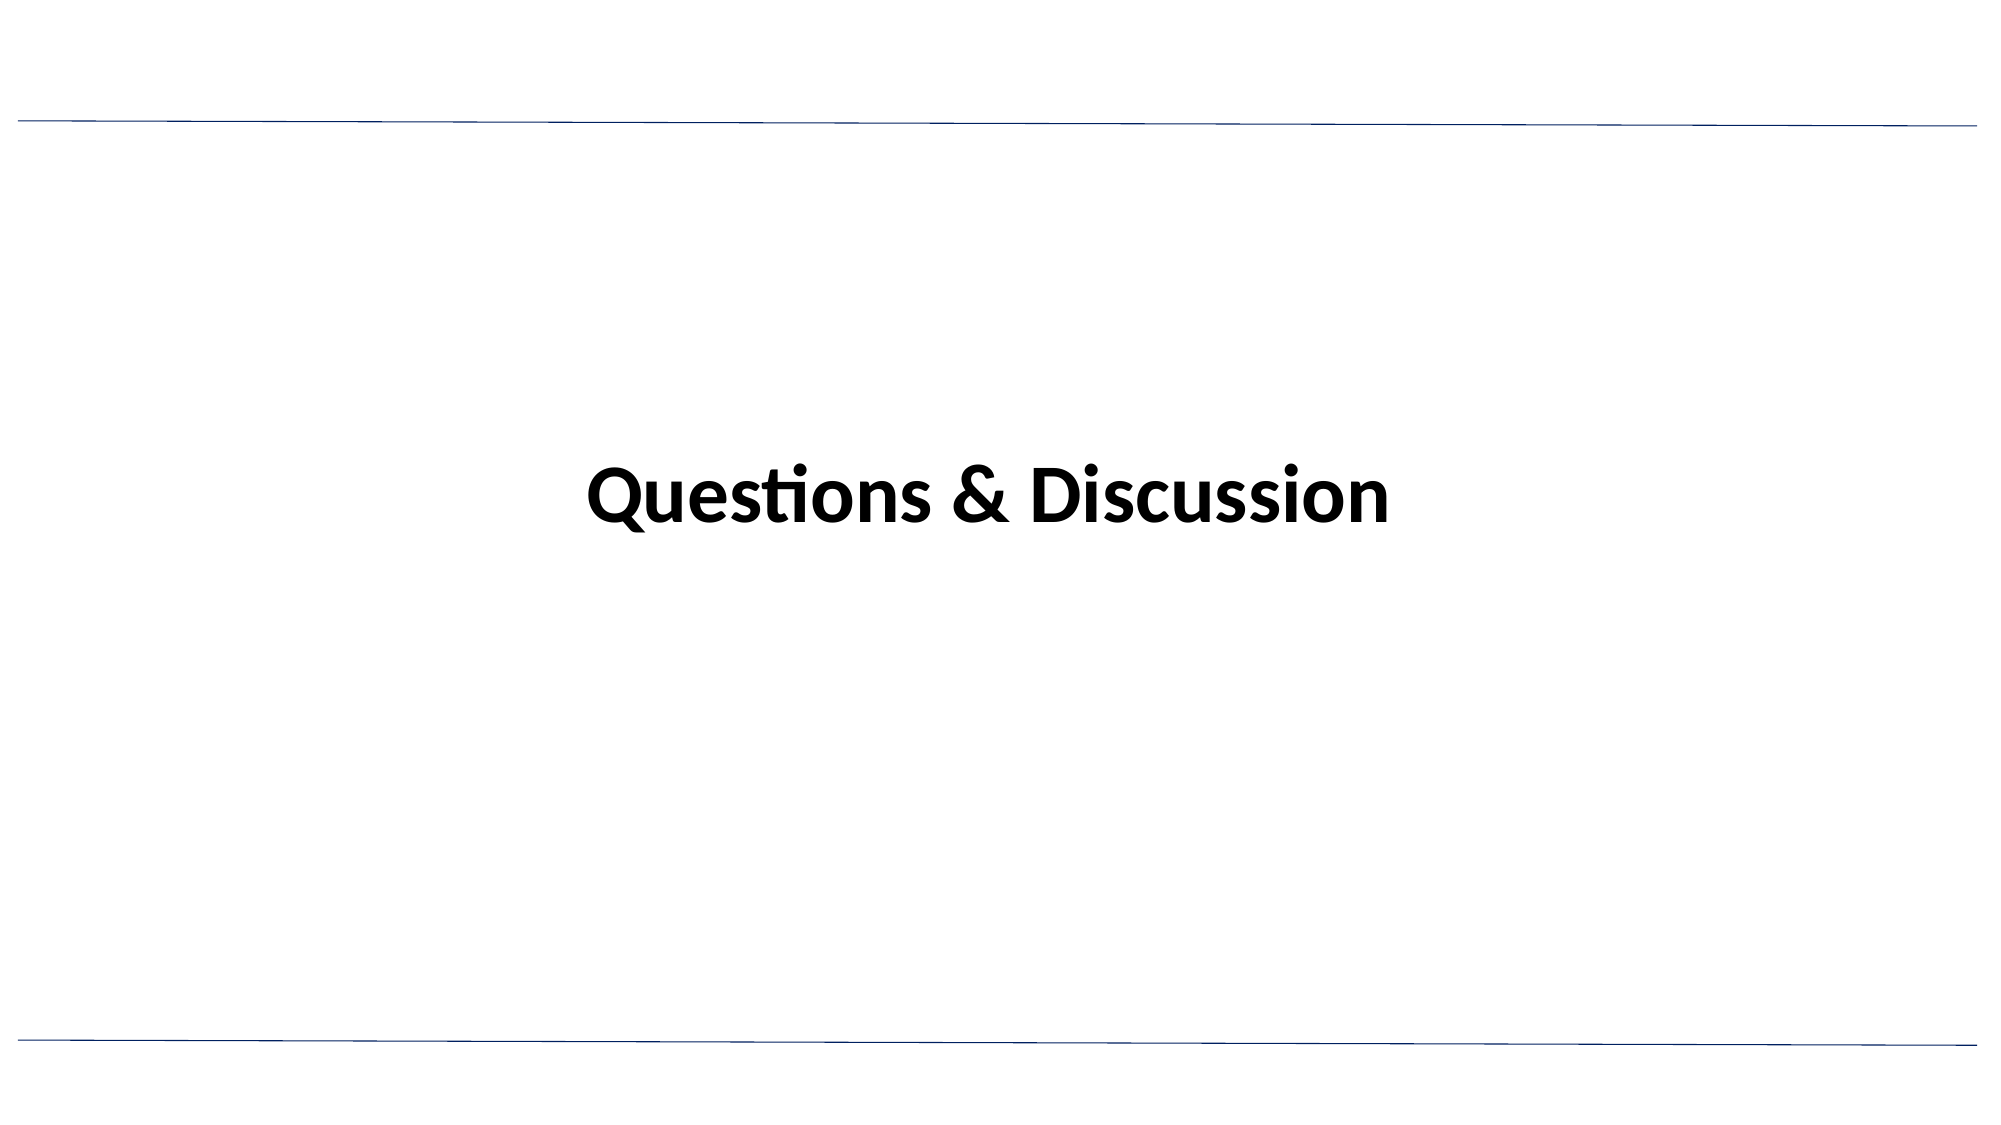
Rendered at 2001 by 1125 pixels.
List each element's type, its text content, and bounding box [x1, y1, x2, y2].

title Questions & Discussion [48, 433, 1931, 558]
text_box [17, 1040, 1978, 1046]
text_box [17, 120, 1978, 126]
